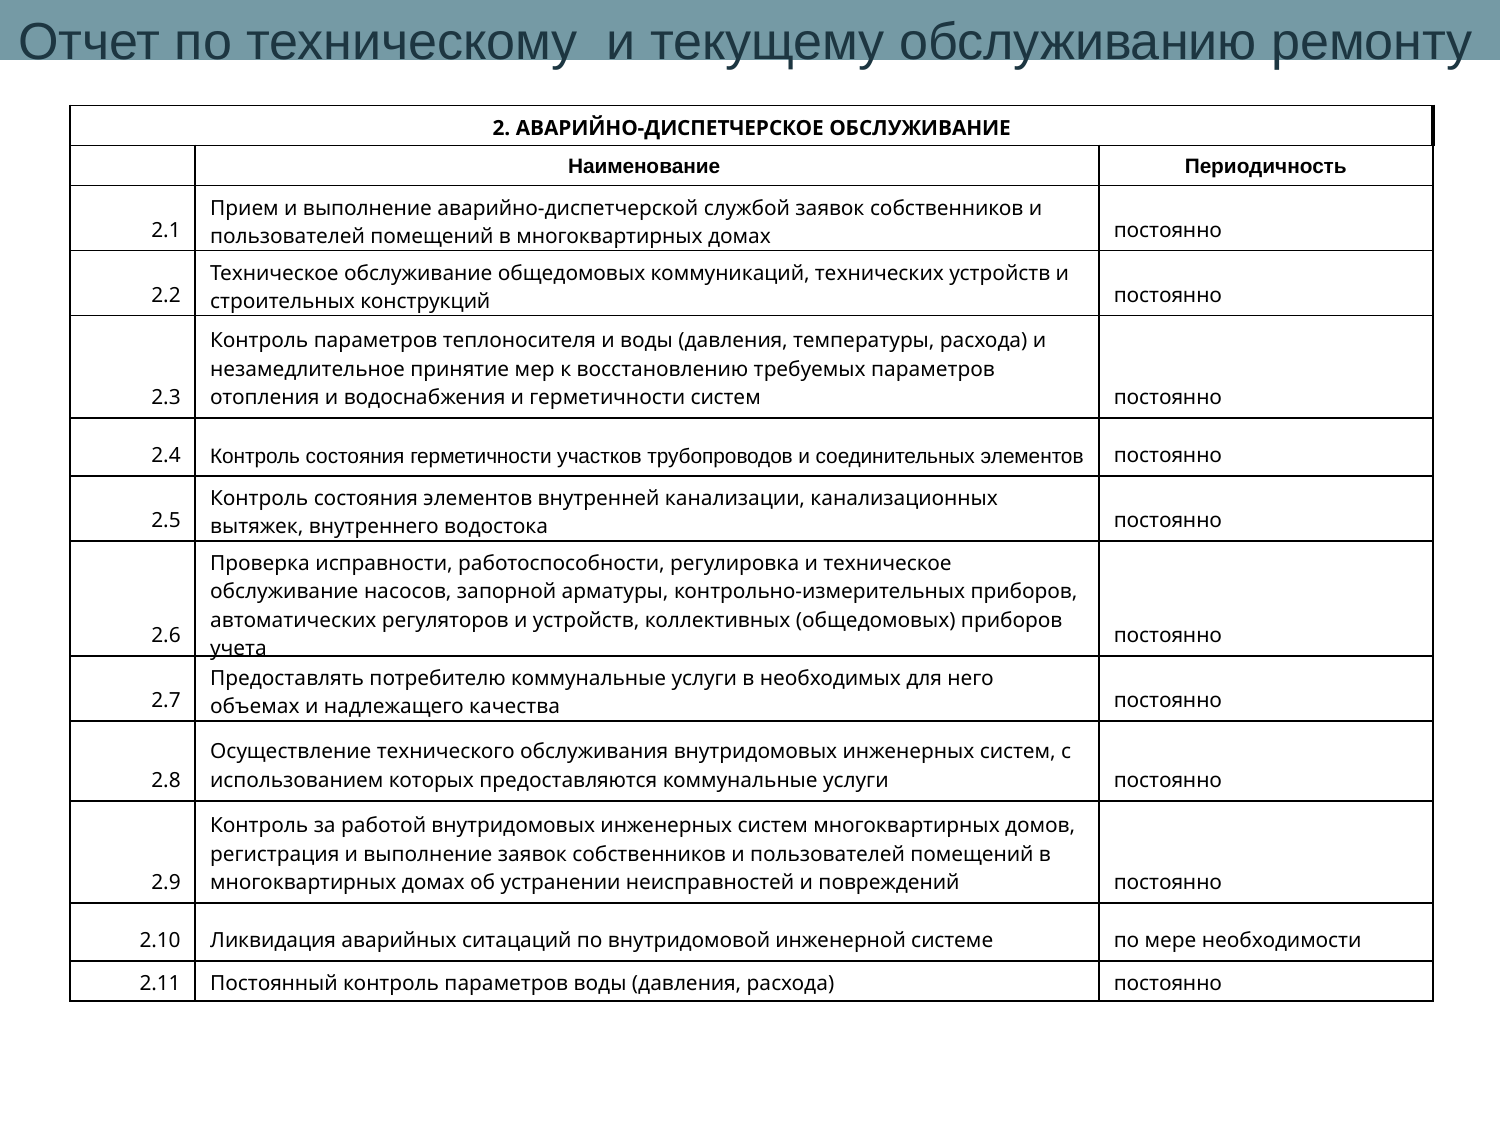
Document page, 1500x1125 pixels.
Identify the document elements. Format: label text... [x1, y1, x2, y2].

table_cell Контроль параметров теплоносителя и воды (давления, температуры, расхода) и незамедлительное принятие мер к восстановлению требуемых параметров отопления и водоснабжения и герметичности систем [196, 316, 1098, 417]
table_cell Проверка исправности, работоспособности, регулировка и техническое обслуживание насосов, запорной арматуры, контрольно-измерительных приборов, автоматических регуляторов и устройств, коллективных (общедомовых) приборов учета [196, 542, 1098, 655]
table_cell Осуществление технического обслуживания внутридомовых инженерных систем, с использованием которых предоставляются коммунальные услуги [196, 722, 1098, 800]
table_cell постоянно [1100, 542, 1432, 655]
table_cell постоянно [1100, 657, 1432, 720]
table_cell Контроль состояния герметичности участков трубопроводов и соединительных элементов [196, 419, 1098, 475]
table_cell Ликвидация аварийных ситацаций по внутридомовой инженерной системе [196, 904, 1098, 960]
table_cell постоянно [1100, 477, 1432, 540]
table_cell 2.4 [71, 419, 194, 475]
table_cell постоянно [1100, 251, 1432, 315]
table_cell 2.2 [71, 251, 194, 315]
table_cell Прием и выполнение аварийно-диспетчерской службой заявок собственников и пользователей помещений в многоквартирных домах [196, 186, 1098, 250]
table_cell 2.3 [71, 316, 194, 417]
table_cell постоянно [1100, 186, 1432, 250]
table_cell по мере необходимости [1100, 904, 1432, 960]
table_cell постоянно [1100, 316, 1432, 417]
table_cell постоянно [1100, 722, 1432, 800]
table_cell Контроль состояния элементов внутренней канализации, канализационных вытяжек, внутреннего водостока [196, 477, 1098, 540]
table_cell Постоянный контроль параметров воды (давления, расхода) [196, 962, 1098, 1000]
table_cell постоянно [1100, 419, 1432, 475]
table_cell постоянно [1100, 962, 1432, 1000]
table_cell Техническое обслуживание общедомовых коммуникаций, технических устройств и строительных конструкций [196, 251, 1098, 315]
table_cell 2.11 [71, 962, 194, 1000]
table_header 2. АВАРИЙНО-ДИСПЕТЧЕРСКОЕ ОБСЛУЖИВАНИЕ [71, 106, 1431, 145]
table_cell Контроль за работой внутридомовых инженерных систем многоквартирных домов, регистрация и выполнение заявок собственников и пользователей помещений в многоквартирных домах об устранении неисправностей и повреждений [196, 802, 1098, 902]
table_cell постоянно [1100, 802, 1432, 902]
table_cell Периодичность [1100, 146, 1432, 185]
table_cell 2.5 [71, 477, 194, 540]
table_cell 2.1 [71, 186, 194, 250]
table_cell 2.6 [71, 542, 194, 655]
table_cell 2.8 [71, 722, 194, 800]
table_cell 2.9 [71, 802, 194, 902]
table_cell Наименование [196, 146, 1098, 185]
text_box Отчет по техническому и текущему обслуживанию ремонту [3, 0, 1500, 140]
table_cell Предоставлять потребителю коммунальные услуги в необходимых для него объемах и надлежащего качества [196, 657, 1098, 720]
table_cell 2.10 [71, 904, 194, 960]
table_cell [71, 146, 194, 185]
table_cell 2.7 [71, 657, 194, 720]
